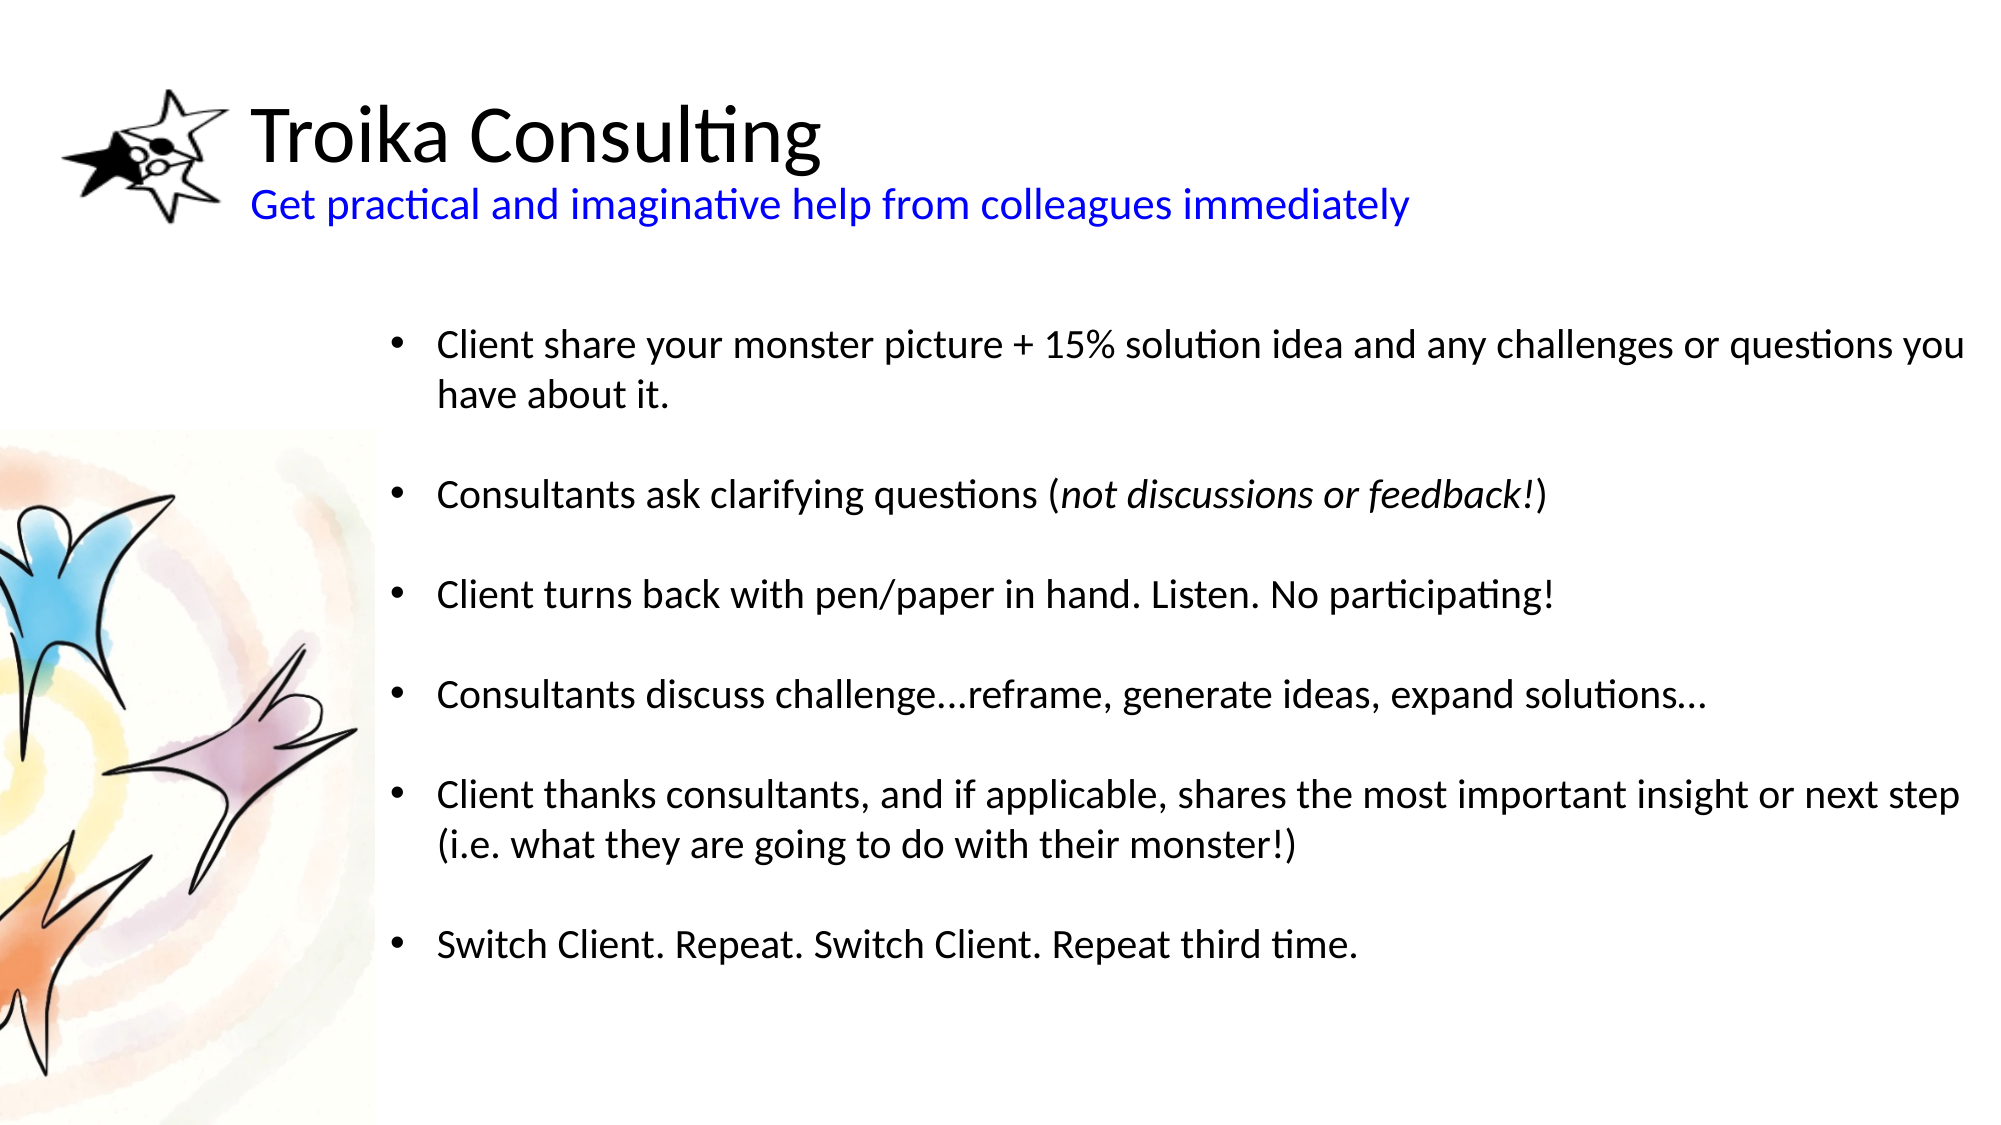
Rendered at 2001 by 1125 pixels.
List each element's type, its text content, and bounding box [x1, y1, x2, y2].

picture [56, 82, 236, 231]
picture [0, 430, 375, 1125]
text_box Client share your monster picture + 15% solution idea and any challenges or questions you have about it. Consultants ask clarifying questions (not discussions or feedback!) Client turns back with pen/paper in hand. Listen. No participating! Consultants discuss challenge...reframe, generate ideas, expand solutions… Client thanks consultants, and if applicable, shares the most important insight or next step (i.e. what they are going to do with their monster!) Switch Client. Repeat. Switch Client. Repeat third time. [375, 309, 2000, 1125]
title Troika Consulting Get practical and imaginative help from colleagues immediately [236, 89, 1542, 231]
